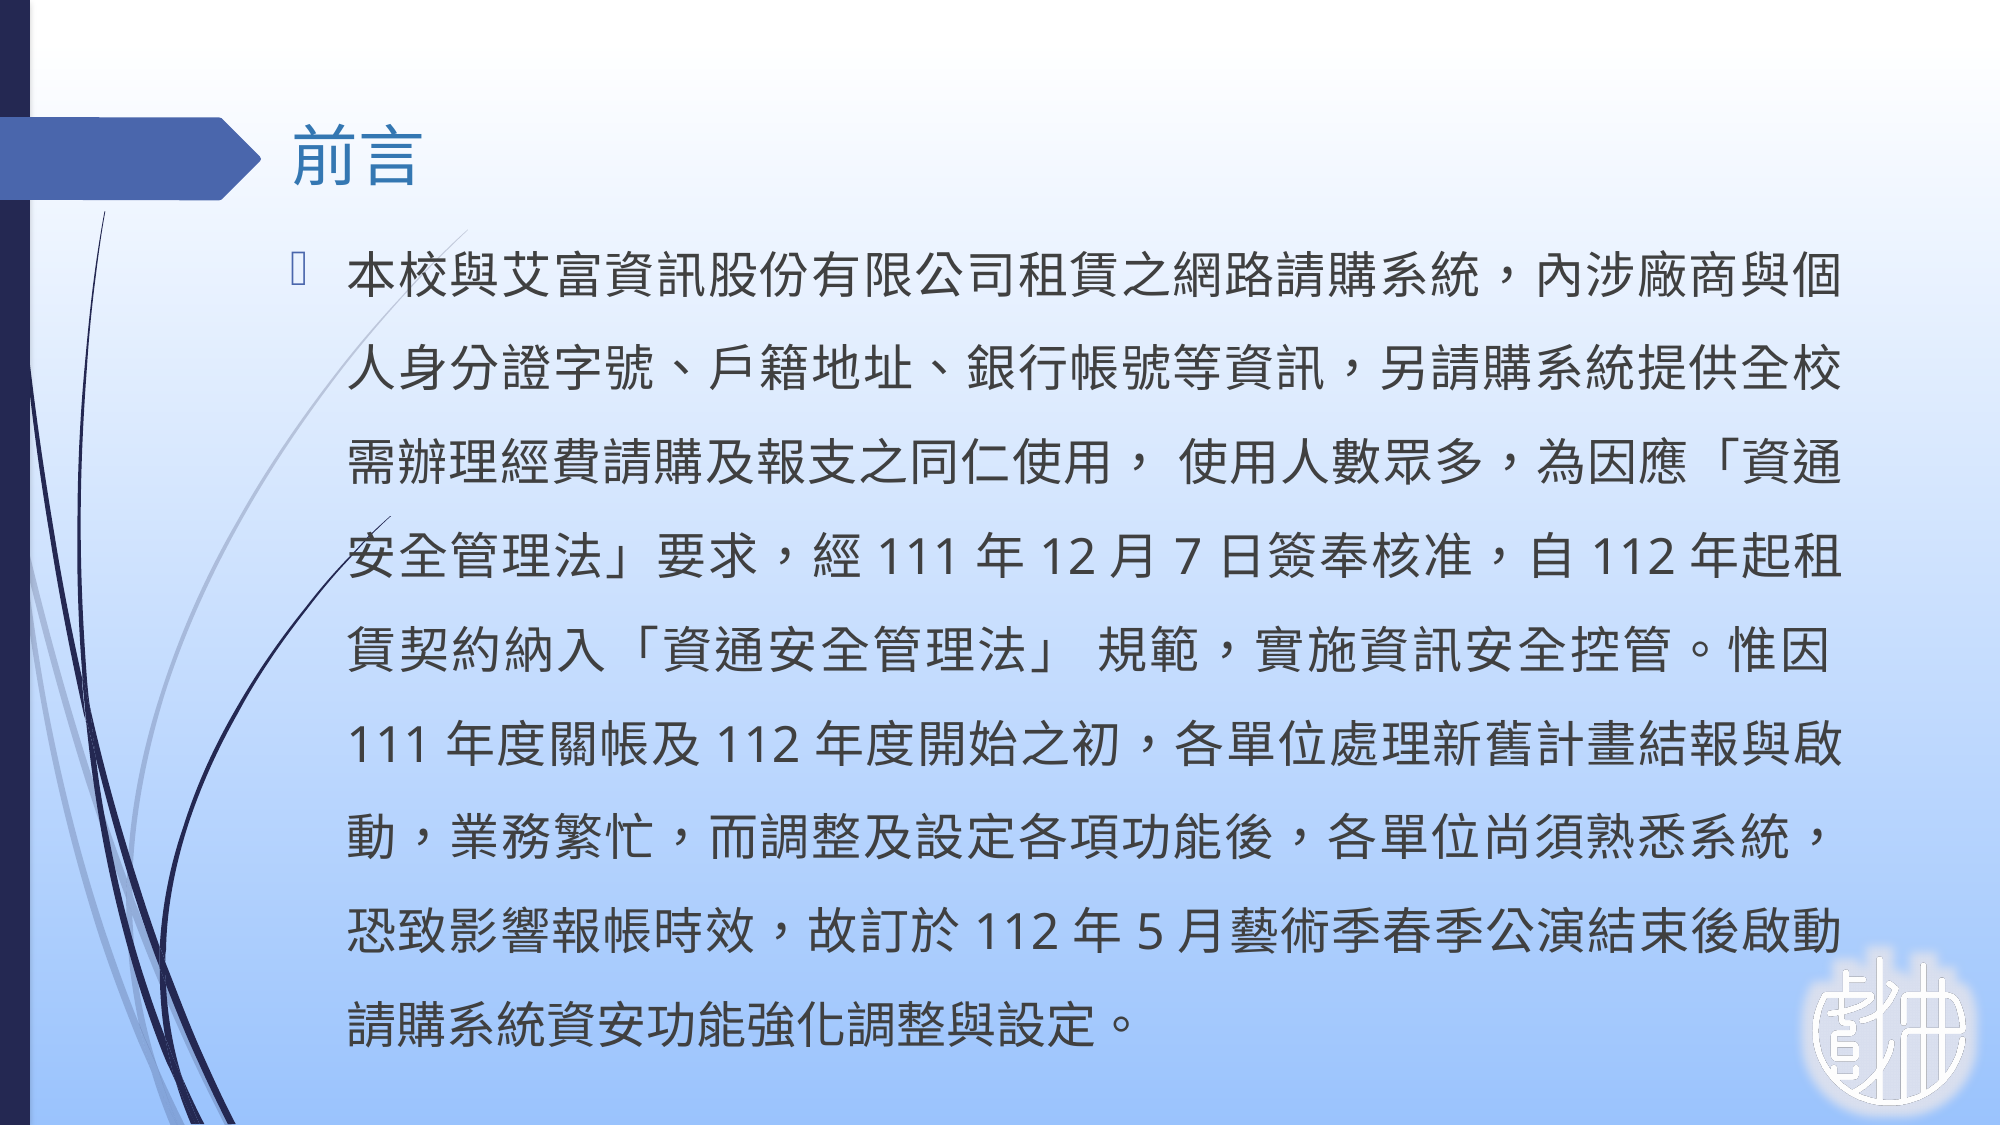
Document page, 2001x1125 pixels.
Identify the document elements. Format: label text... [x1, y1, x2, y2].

picture [1812, 955, 1967, 1107]
title 前言 [276, 106, 1739, 201]
list 本校與艾富資訊股份有限公司租賃之網路請購系統，內涉廠商與個人身分證字號、戶籍地址、銀行帳號等資訊，另請購系統提供全校需辦理經費請購及報支之同仁使用， 使用人數眾多，為因應「資通安全管理法」要求，經111年12月7日簽奉核准，自112年起租賃契約納入「資通安全管理法」 規範，實施資訊安全控管。惟因111年度關帳及112年度開始之初，各單位處理新舊計畫結報與啟動，業務繁忙，而調整及設定各項功能後，各單位尚須熟悉系統，恐致影響報帳時效，故訂於112年5月藝術季春季公演結束後啟動請購系統資安功能強化調整與設定。 [272, 201, 1859, 1049]
